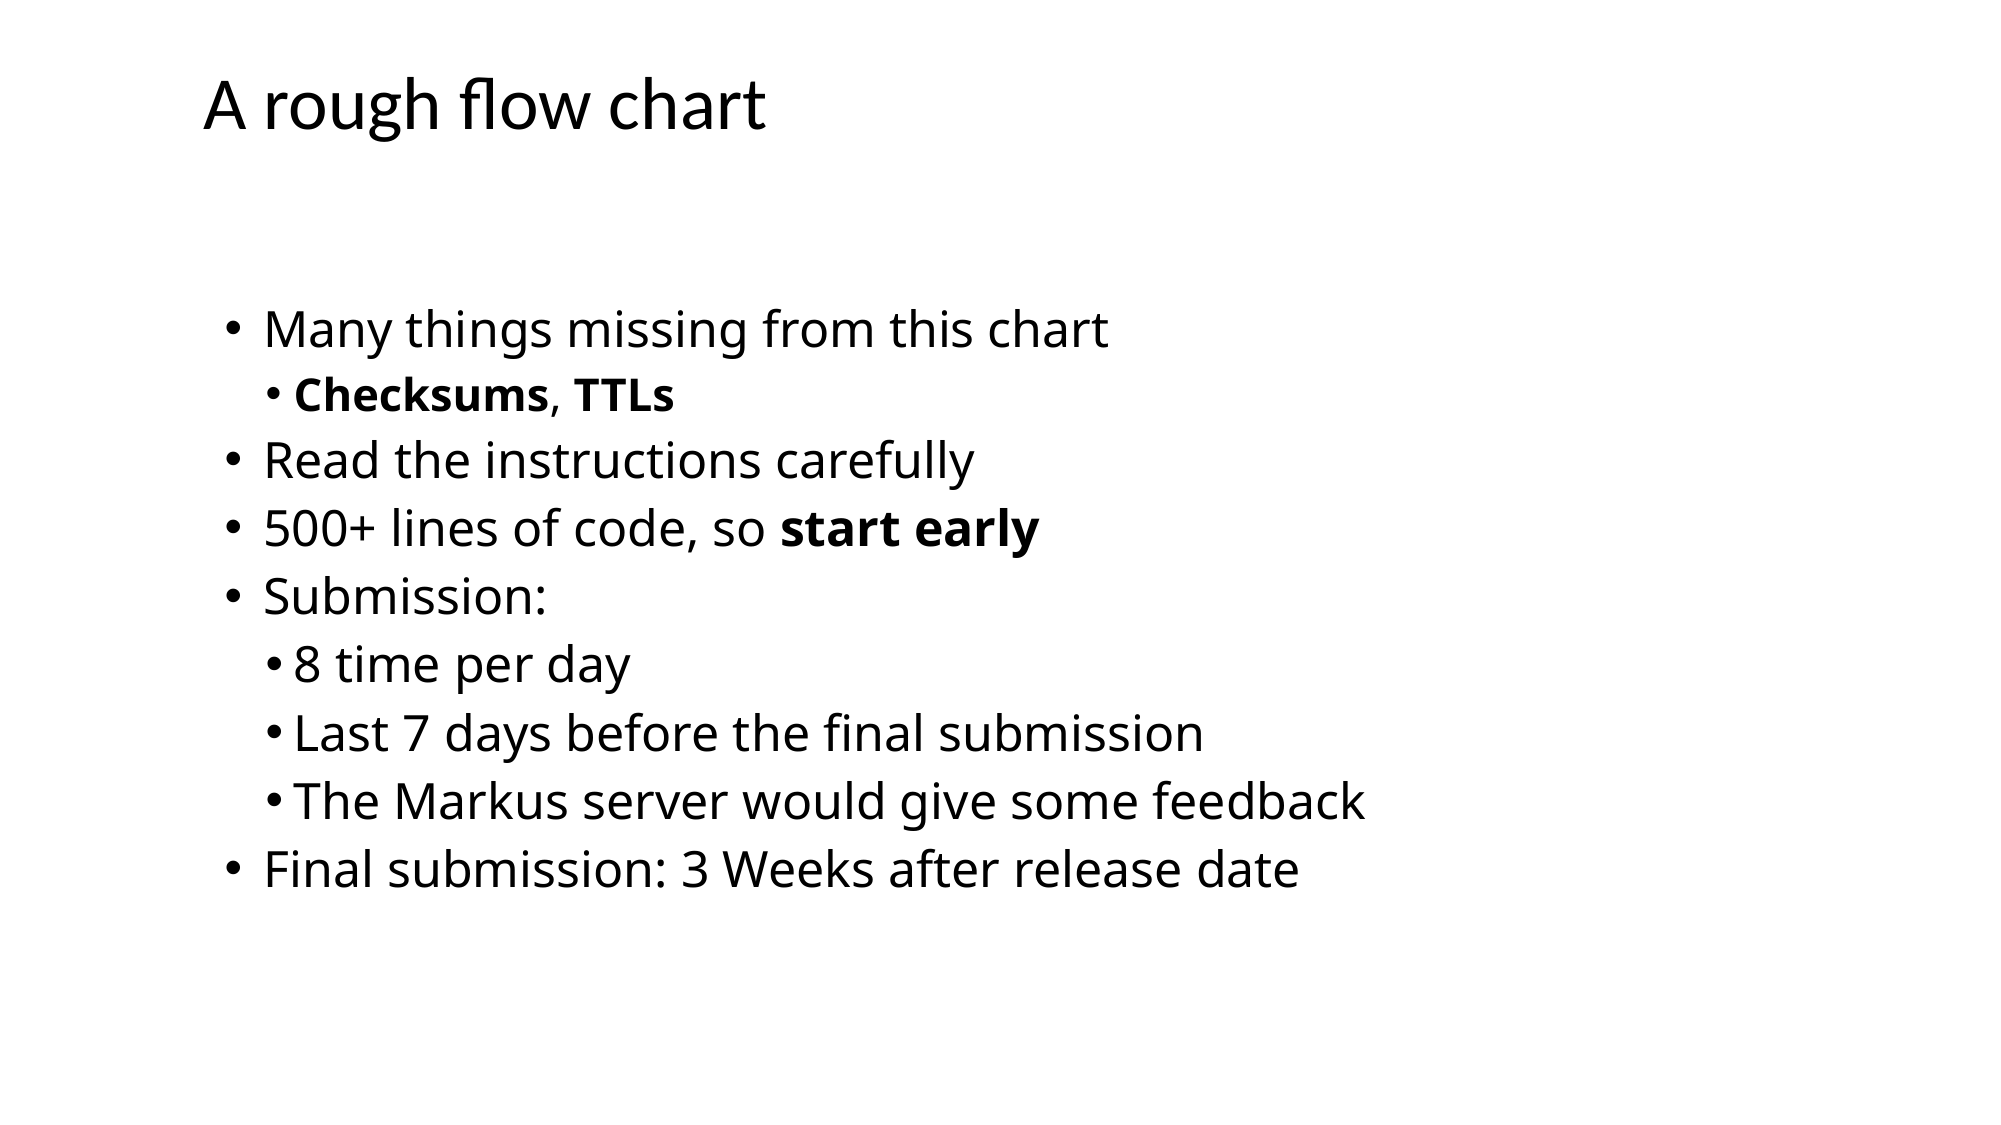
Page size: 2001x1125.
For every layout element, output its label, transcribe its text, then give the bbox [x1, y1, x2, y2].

list Many things missing from this chart Checksums, TTLs Read the instructions carefully 500+ lines of code, so start early Submission: 8 time per day Last 7 days before the final submission The Markus server would give some feedback Final submission: 3 Weeks after release date [194, 269, 1806, 979]
title A rough flow chart [194, 0, 1806, 201]
